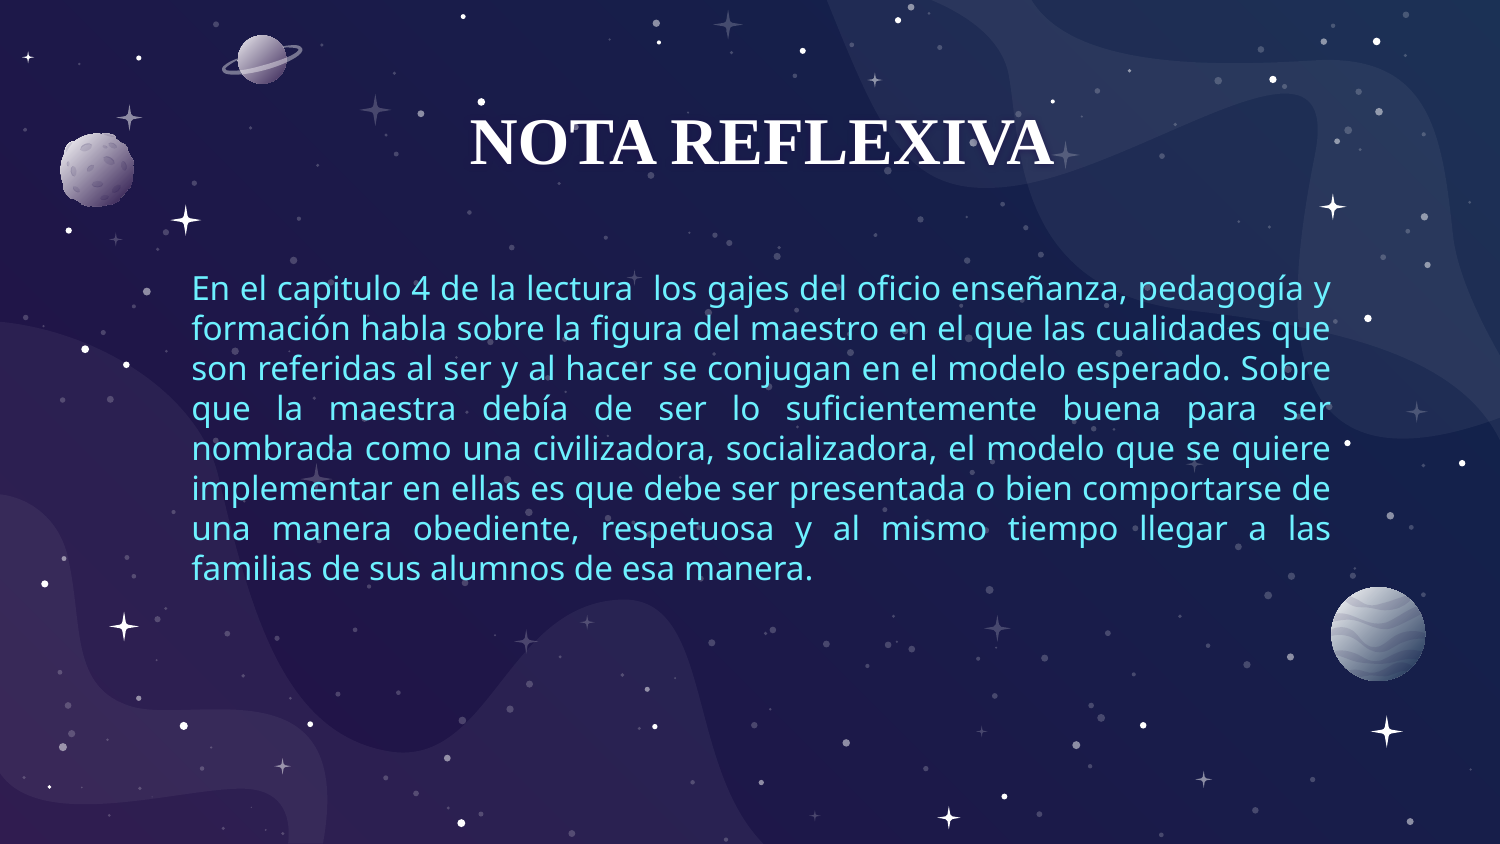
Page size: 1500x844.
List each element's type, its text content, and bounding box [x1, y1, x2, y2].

text_box En el capitulo 4 de la lectura los gajes del oficio enseñanza, pedagogía y formación habla sobre la figura del maestro en el que las cualidades que son referidas al ser y al hacer se conjugan en el modelo esperado. Sobre que la maestra debía de ser lo suficientemente buena para ser nombrada como una civilizadora, socializadora, el modelo que se quiere implementar en ellas es que debe ser presentada o bien comportarse de una manera obediente, respetuosa y al mismo tiempo llegar a las familias de sus alumnos de esa manera. [176, 260, 1348, 645]
title NOTA REFLEXIVA [228, 76, 1297, 178]
